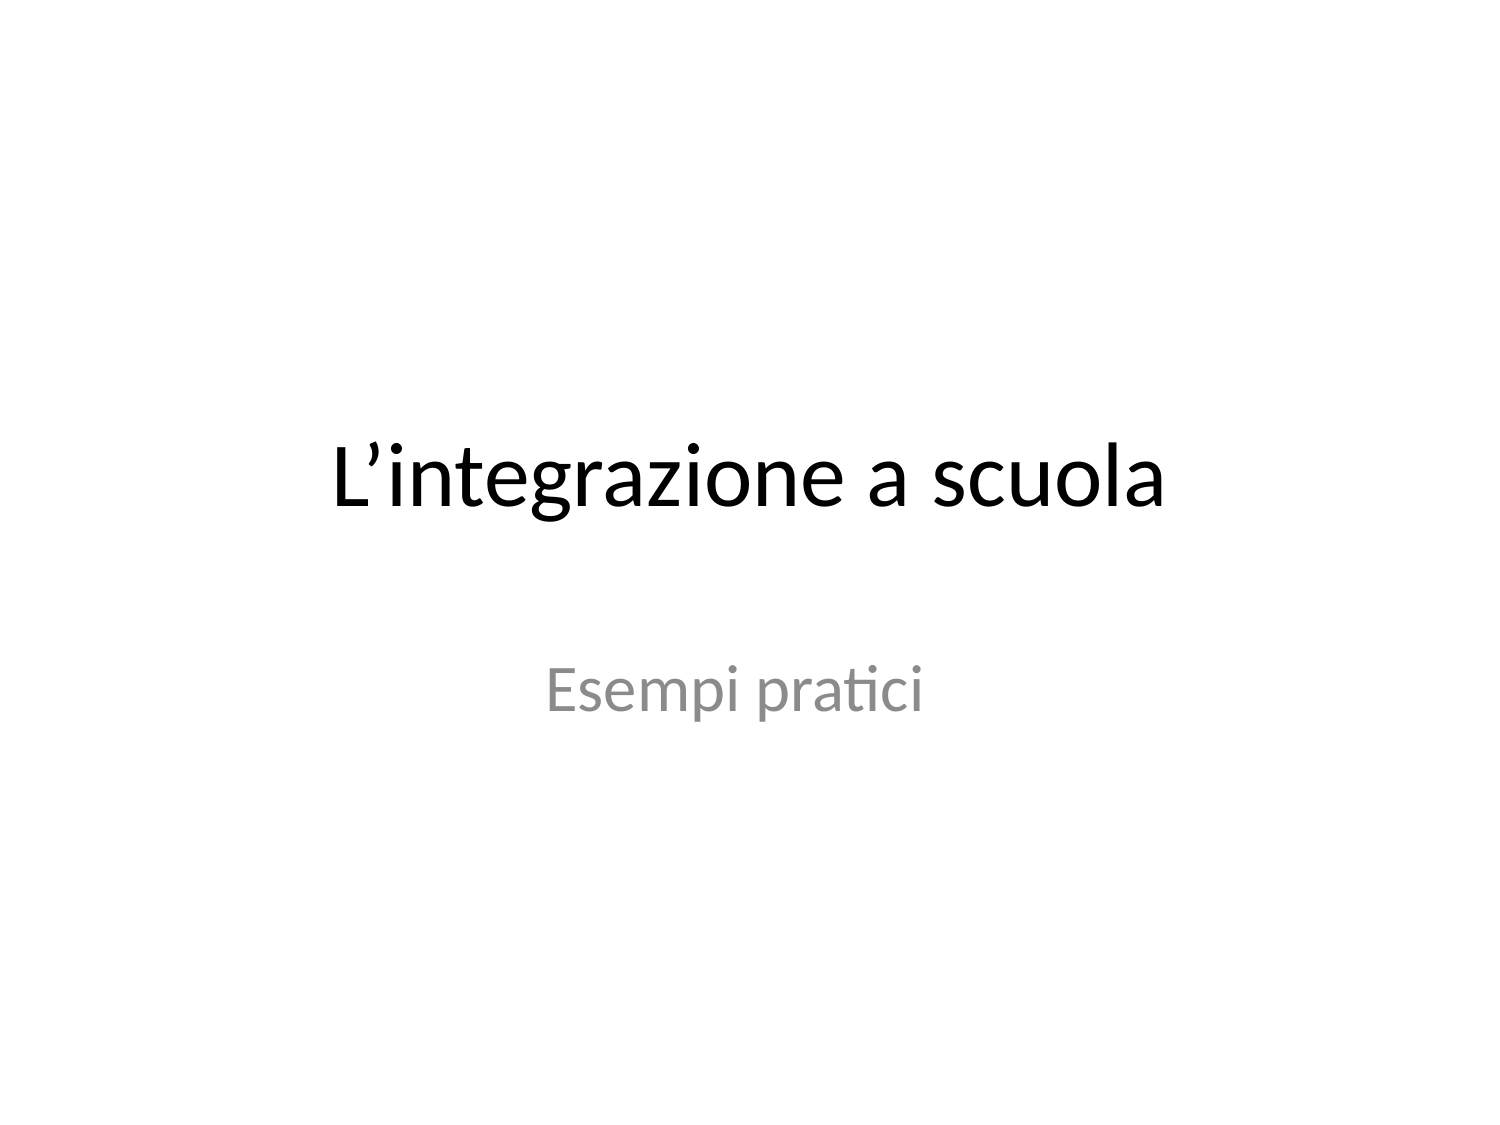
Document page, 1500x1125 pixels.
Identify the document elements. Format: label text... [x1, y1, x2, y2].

title L’integrazione a scuola [112, 349, 1388, 591]
subtitle Esempi pratici [225, 637, 1275, 925]
